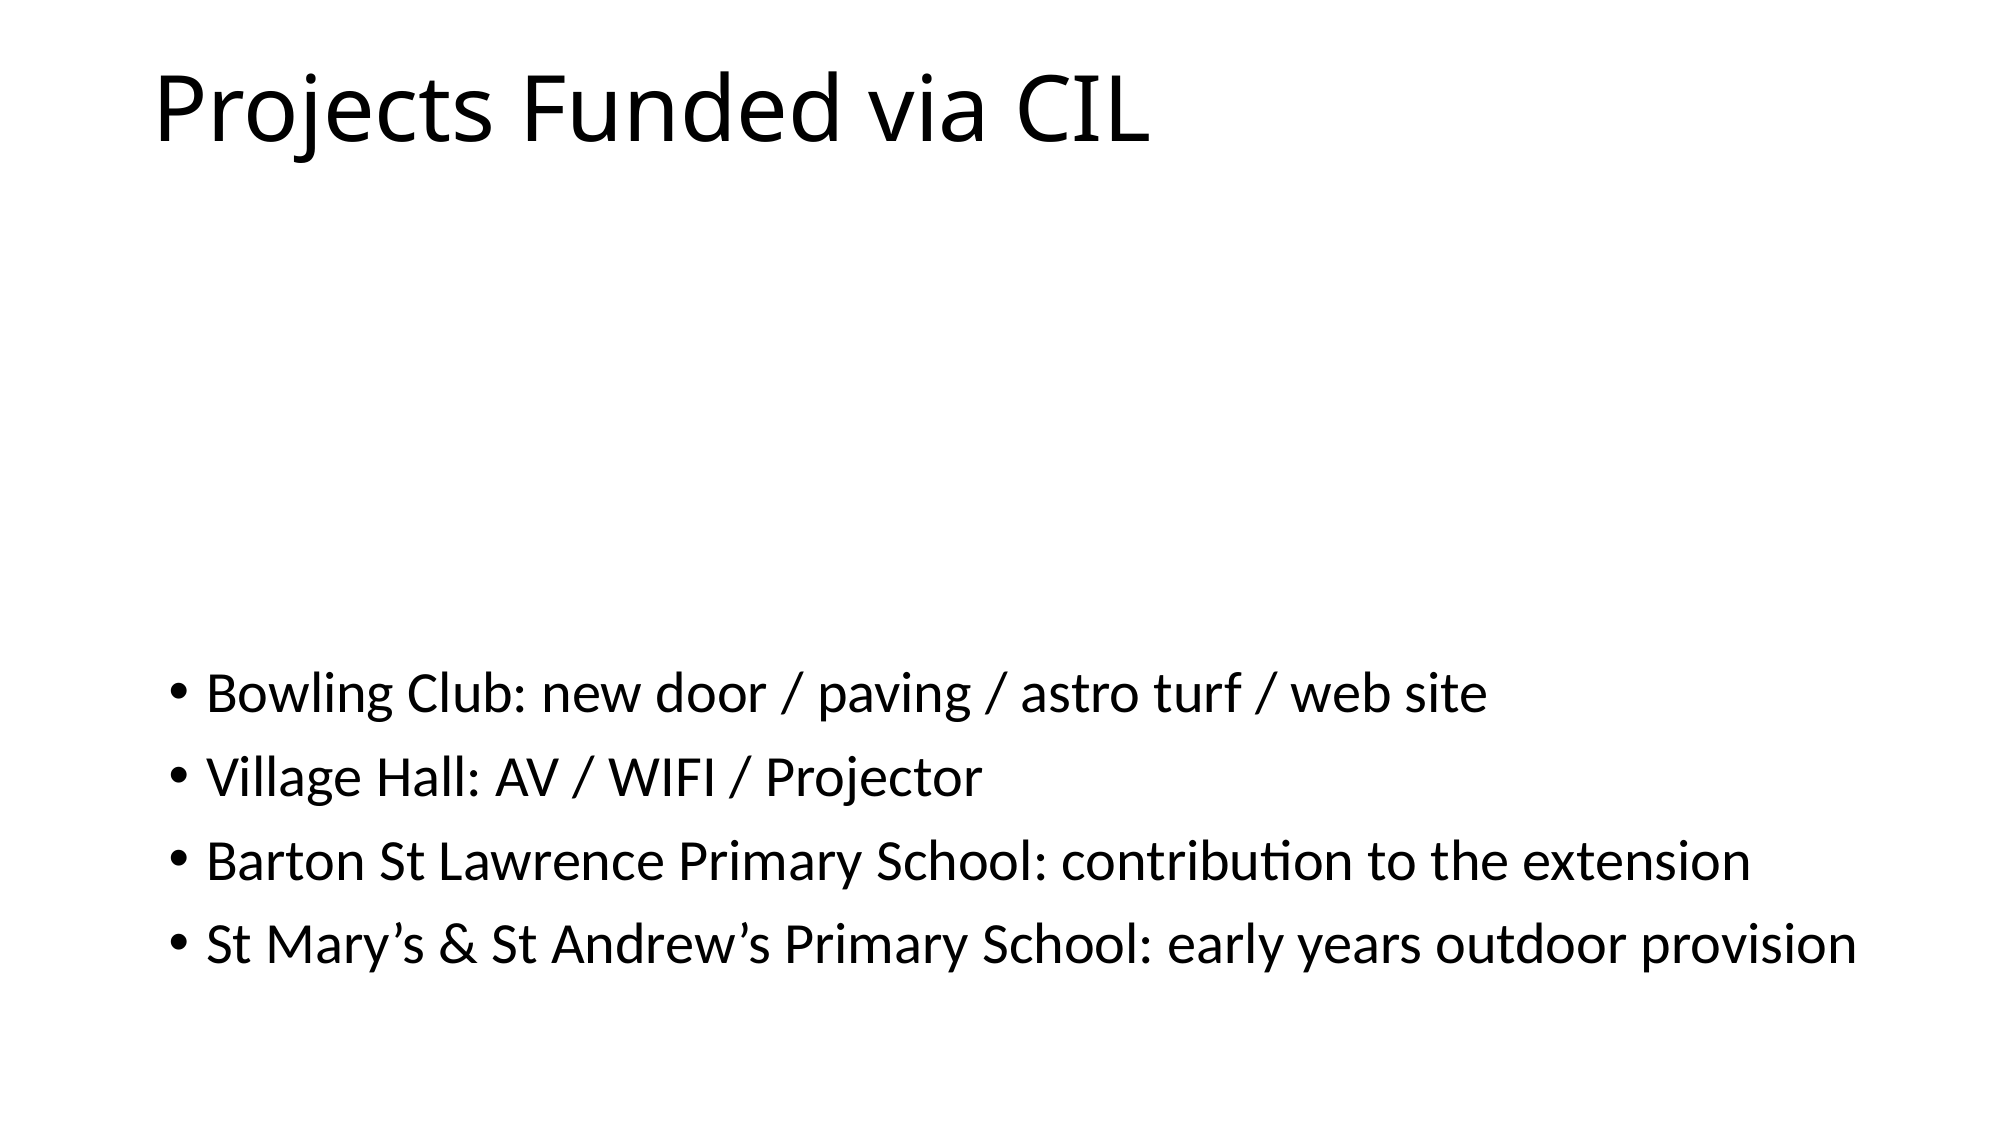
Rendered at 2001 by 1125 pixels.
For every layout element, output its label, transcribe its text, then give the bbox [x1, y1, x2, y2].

title Projects Funded via CIL [137, 3, 1863, 221]
list Bowling Club: new door / paving / astro turf / web site Village Hall: AV / WIFI / Projector Barton St Lawrence Primary School: contribution to the extension St Mary’s & St Andrew’s Primary School: early years outdoor provision [153, 654, 1879, 1125]
